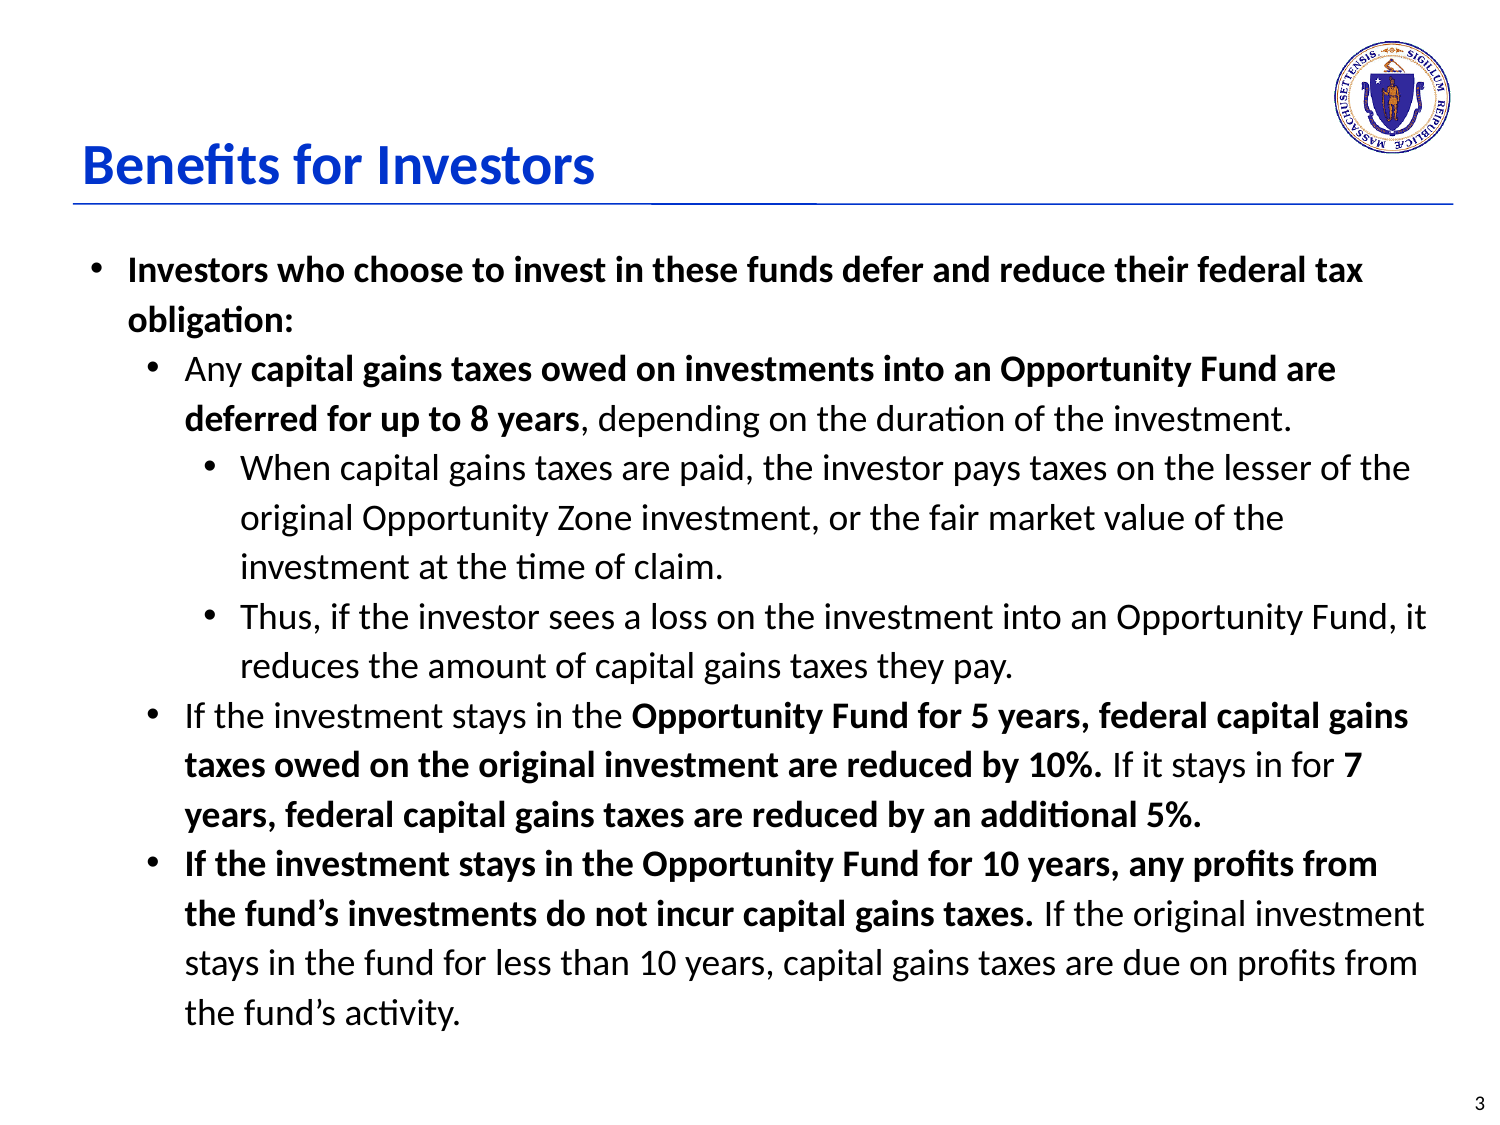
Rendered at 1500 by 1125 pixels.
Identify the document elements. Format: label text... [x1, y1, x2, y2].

slide_number 3 [1182, 1081, 1500, 1125]
title Benefits for Investors [67, 7, 1337, 205]
picture [1337, 35, 1457, 158]
list Investors who choose to invest in these funds defer and reduce their federal tax obligation: Any capital gains taxes owed on investments into an Opportunity Fund are deferred for up to 8 years, depending on the duration of the investment. When capital gains taxes are paid, the investor pays taxes on the lesser of the original Opportunity Zone investment, or the fair market value of the investment at the time of claim. Thus, if the investor sees a loss on the investment into an Opportunity Fund, it reduces the amount of capital gains taxes they pay. If the investment stays in the Opportunity Fund for 5 years, federal capital gains taxes owed on the original investment are reduced by 10%. If it stays in for 7 years, federal capital gains taxes are reduced by an additional 5%. If the investment stays in the Opportunity Fund for 10 years, any profits from the fund’s investments do not incur capital gains taxes. If the original investment stays in the fund for less than 10 years, capital gains taxes are due on profits from the fund’s activity. [75, 233, 1450, 1105]
